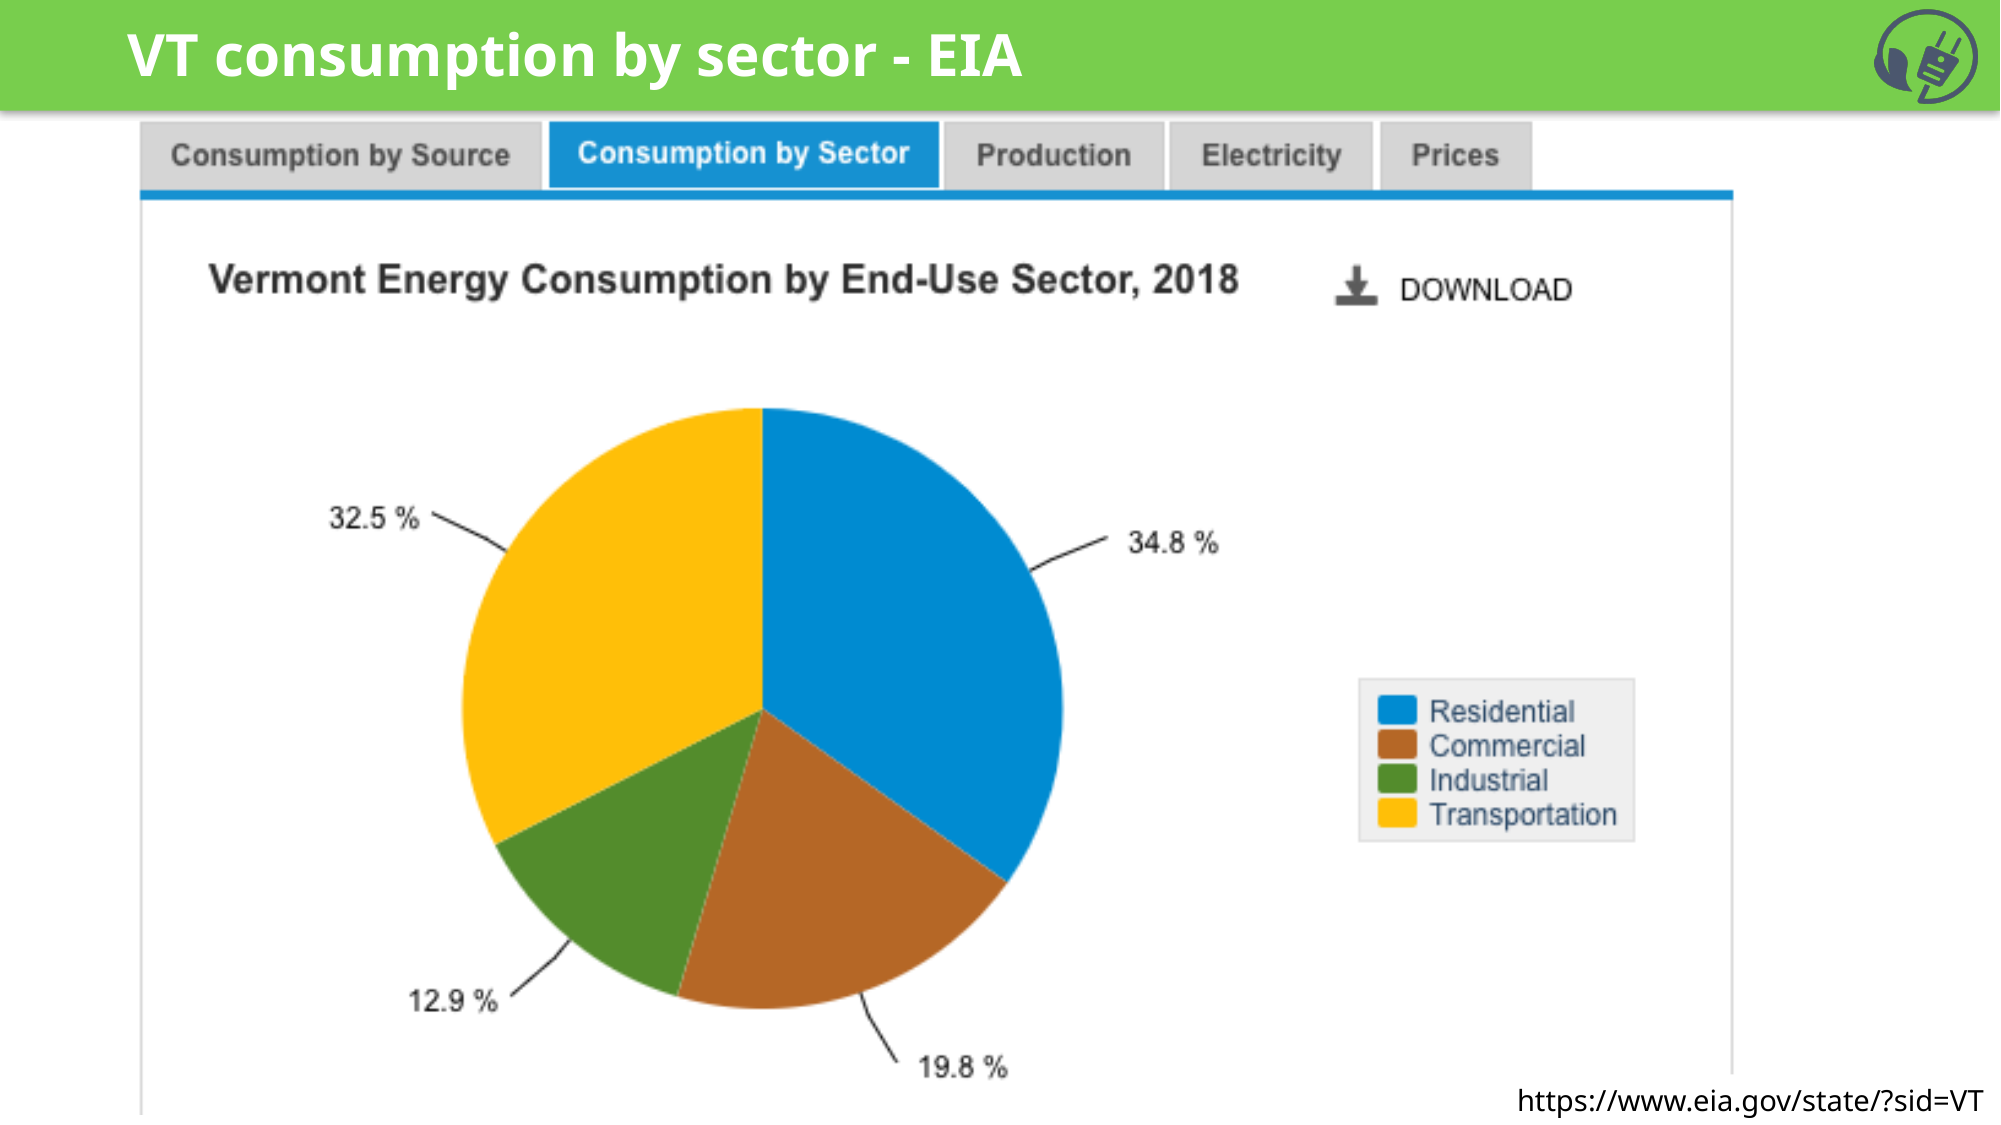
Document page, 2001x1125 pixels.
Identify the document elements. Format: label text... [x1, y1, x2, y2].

text_box [0, 0, 2000, 111]
text_box VT consumption by sector - EIA [113, 10, 1038, 95]
picture [1873, 7, 1978, 105]
picture [126, 110, 1761, 1115]
text_box https://www.eia.gov/state/?sid=VT [1502, 1074, 1999, 1125]
